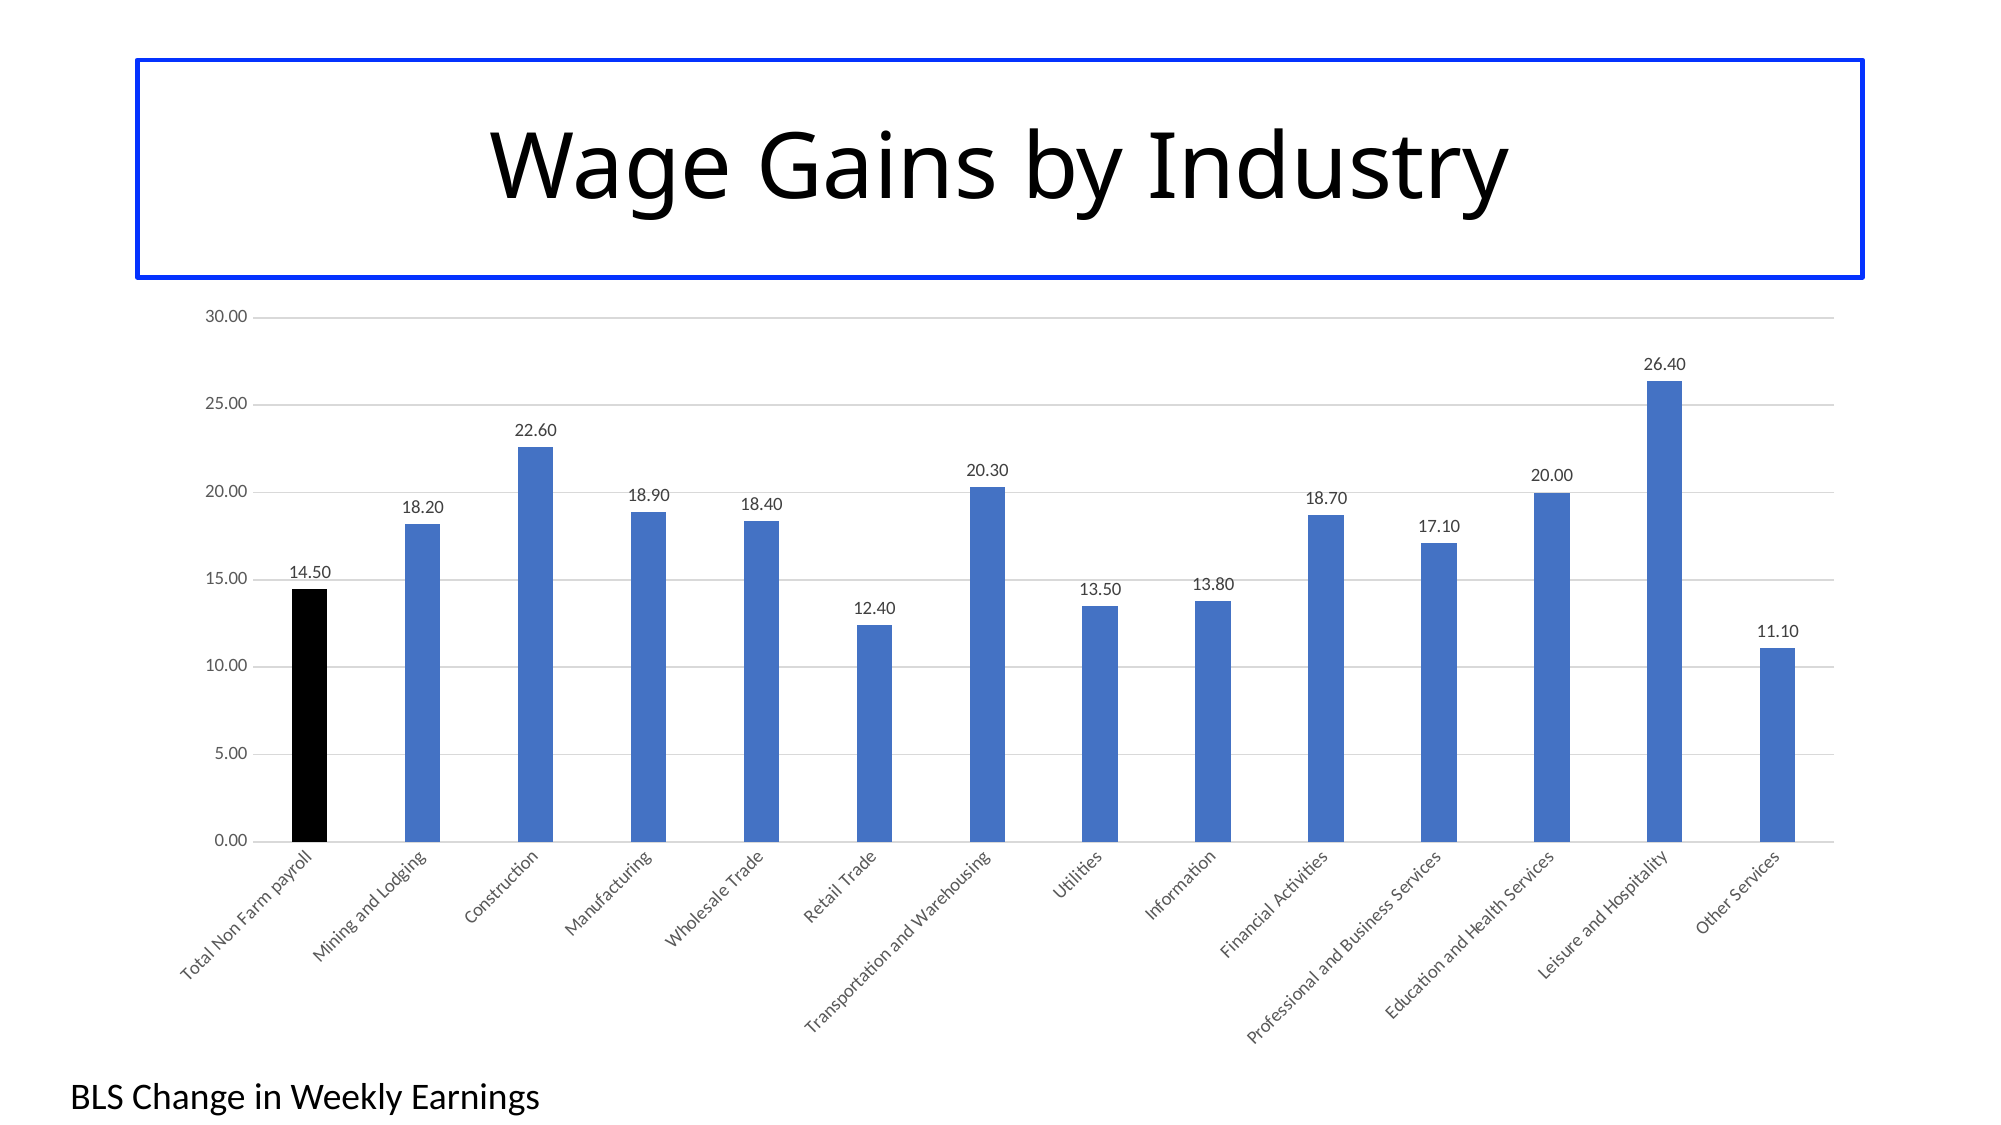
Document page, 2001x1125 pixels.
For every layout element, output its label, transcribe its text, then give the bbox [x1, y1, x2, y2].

title Wage Gains by Industry [137, 59, 1863, 278]
chart [143, 292, 1869, 1065]
text_box BLS Change in Weekly Earnings [55, 1064, 556, 1125]
